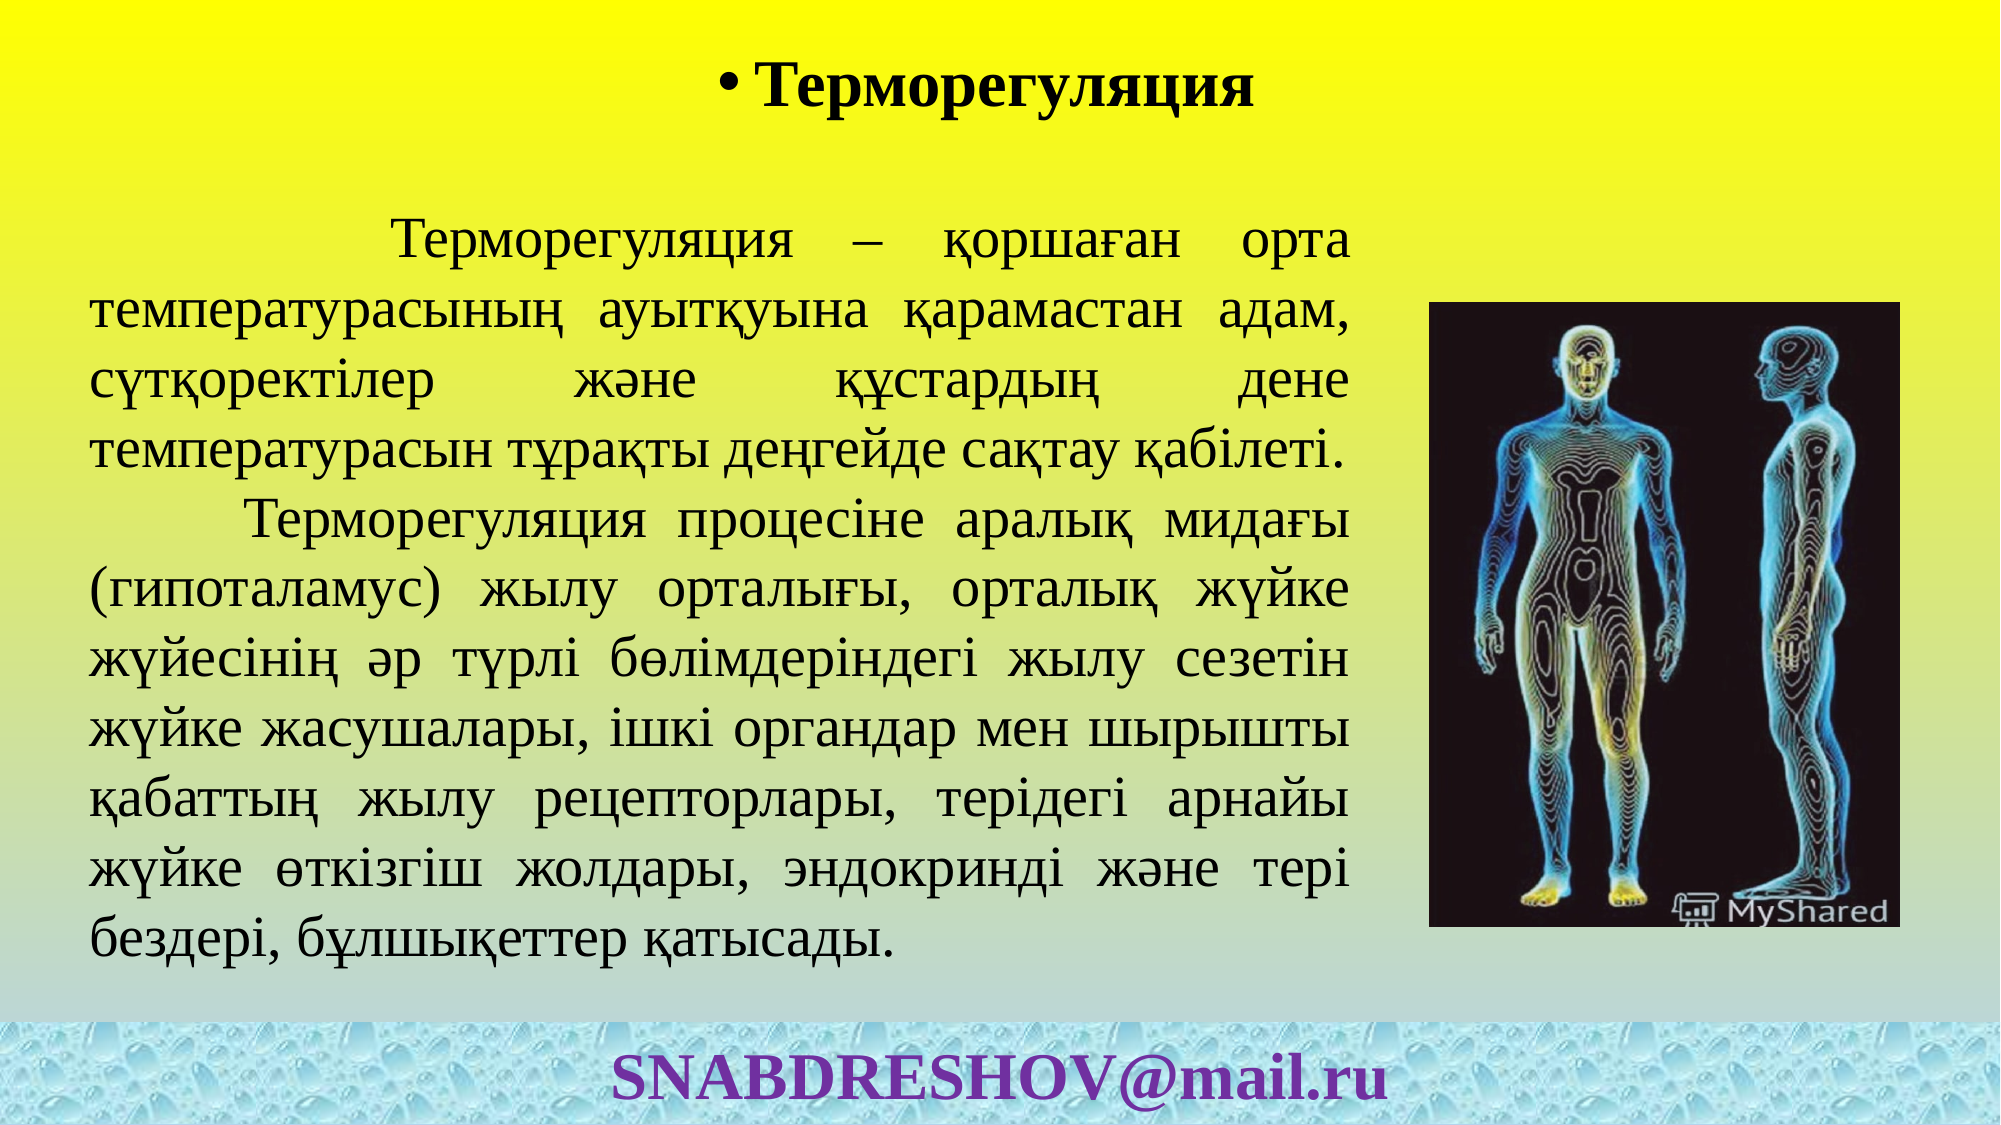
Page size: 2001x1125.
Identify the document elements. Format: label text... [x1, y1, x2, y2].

picture [1429, 302, 1900, 927]
text_box SNABDRESHOV@mail.ru [0, 1022, 2000, 1124]
text_box Терморегуляция – қоршаған орта температурасының ауытқуына қарамастан адам, сүтқоректілер және құстардың дене температурасын тұрақты деңгейде сақтау қабілеті. Терморегуляция процесіне аралық мидағы (гипоталамус) жылу орталығы, орталық жүйке жүйесінің әр түрлі бөлімдеріндегі жылу сезетін жүйке жасушалары, ішкі органдар мен шырышты қабаттың жылу рецепторлары, терідегі арнайы жүйке өткізгіш жолдары, эндокринді және тері бездері, бұлшықеттер қатысады. [75, 191, 1366, 976]
text_box Терморегуляция [350, 41, 1635, 163]
